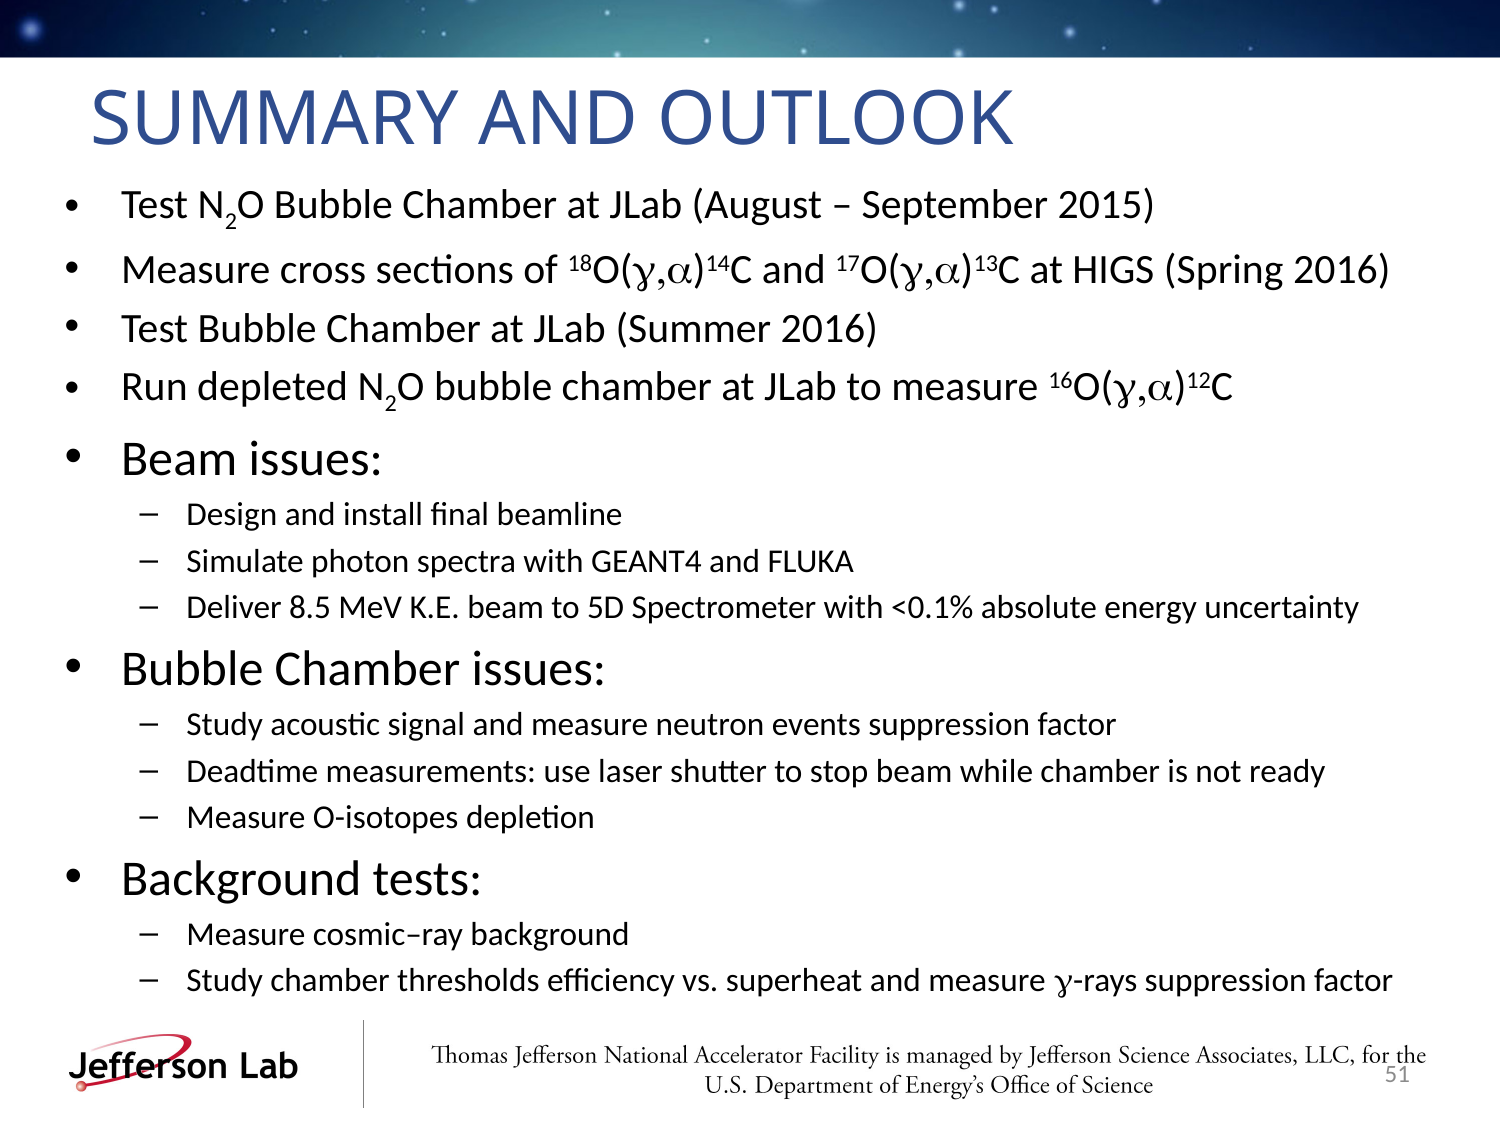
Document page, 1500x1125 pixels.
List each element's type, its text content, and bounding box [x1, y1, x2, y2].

picture [0, 0, 1500, 1125]
slide_number 51 [1074, 1042, 1425, 1103]
list Test N2O Bubble Chamber at JLab (August – September 2015) Measure cross sections of 18O(g,a)14C and 17O(g,a)13C at HIGS (Spring 2016) Test Bubble Chamber at JLab (Summer 2016) Run depleted N2O bubble chamber at JLab to measure 16O(g,a)12C Beam issues: Design and install final beamline Simulate photon spectra with GEANT4 and FLUKA Deliver 8.5 MeV K.E. beam to 5D Spectrometer with <0.1% absolute energy uncertainty Bubble Chamber issues: Study acoustic signal and measure neutron events suppression factor Deadtime measurements: use laser shutter to stop beam while chamber is not ready Measure O-isotopes depletion Background tests: Measure cosmic–ray background Study chamber thresholds efficiency vs. superheat and measure g-rays suppression factor [49, 169, 1500, 1023]
title Summary and Outlook [75, 59, 1425, 169]
